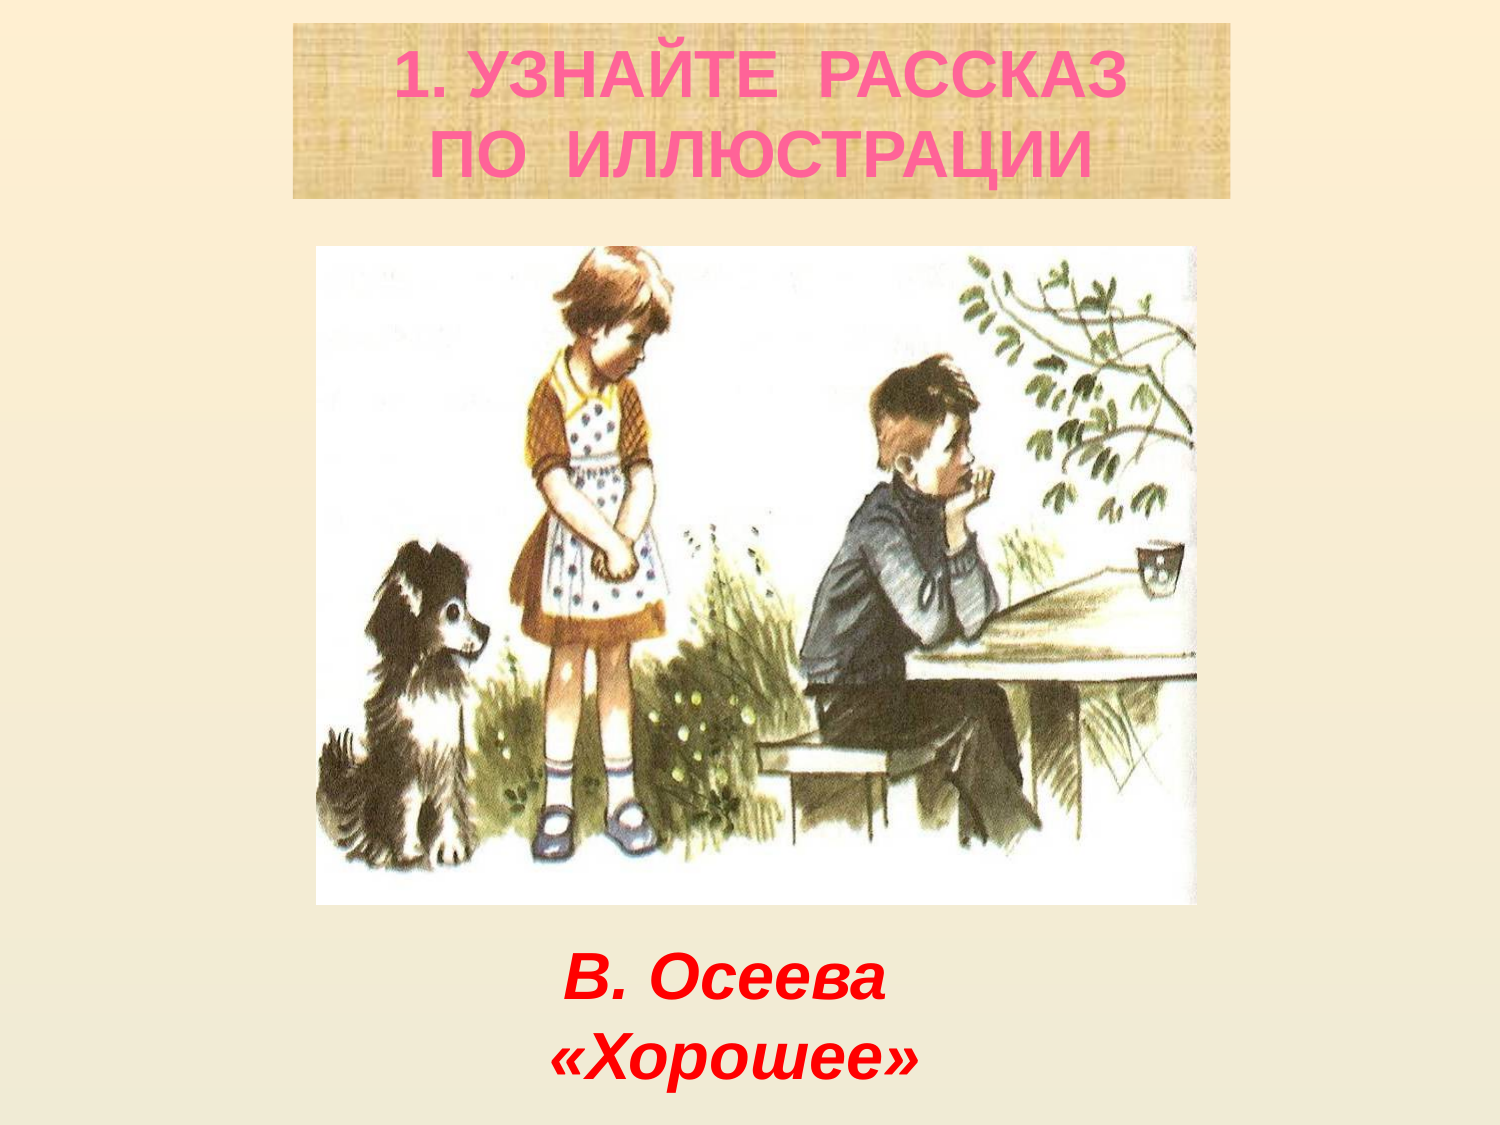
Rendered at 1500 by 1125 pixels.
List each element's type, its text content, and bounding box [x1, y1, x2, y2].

text_box 1. узнайте Рассказ По иллюстрации [292, 23, 1231, 199]
text_box В. Осеева «Хорошее» [534, 925, 936, 1101]
picture [316, 246, 1197, 905]
